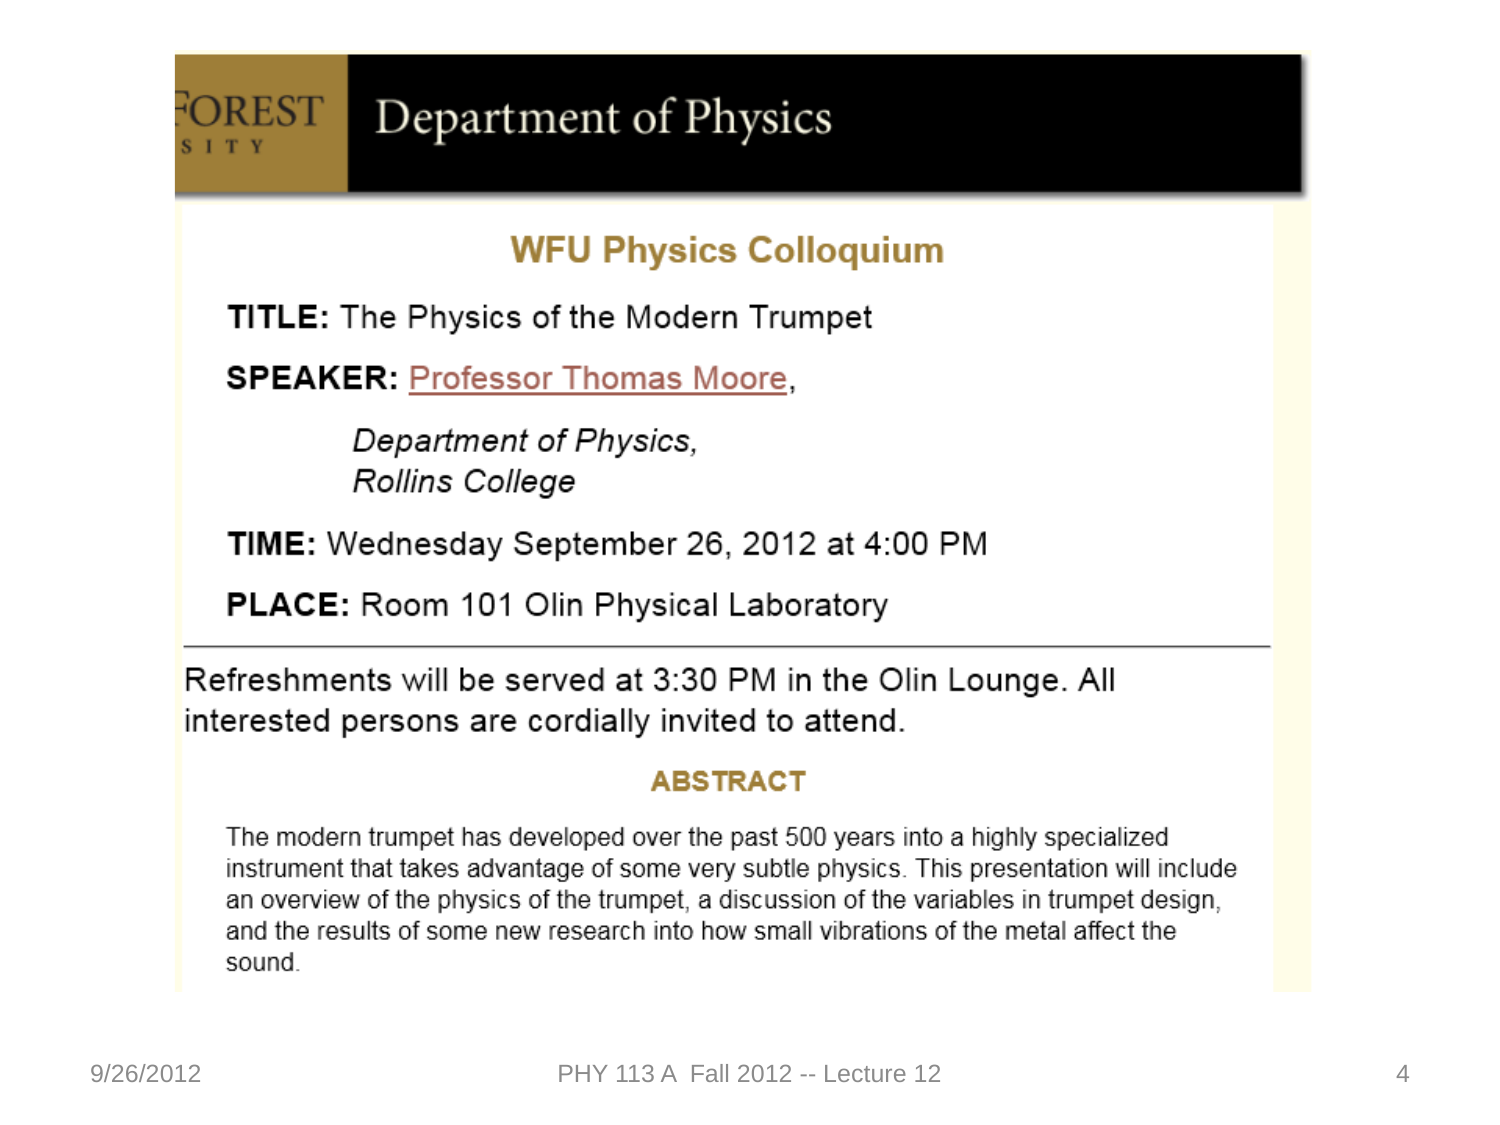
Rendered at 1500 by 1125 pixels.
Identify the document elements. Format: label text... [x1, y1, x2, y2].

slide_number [75, 1042, 425, 1103]
slide_number 4 [1074, 1042, 1425, 1103]
picture [174, 49, 1312, 992]
footer PHY 113 A Fall 2012 -- Lecture 12 [512, 1042, 988, 1103]
